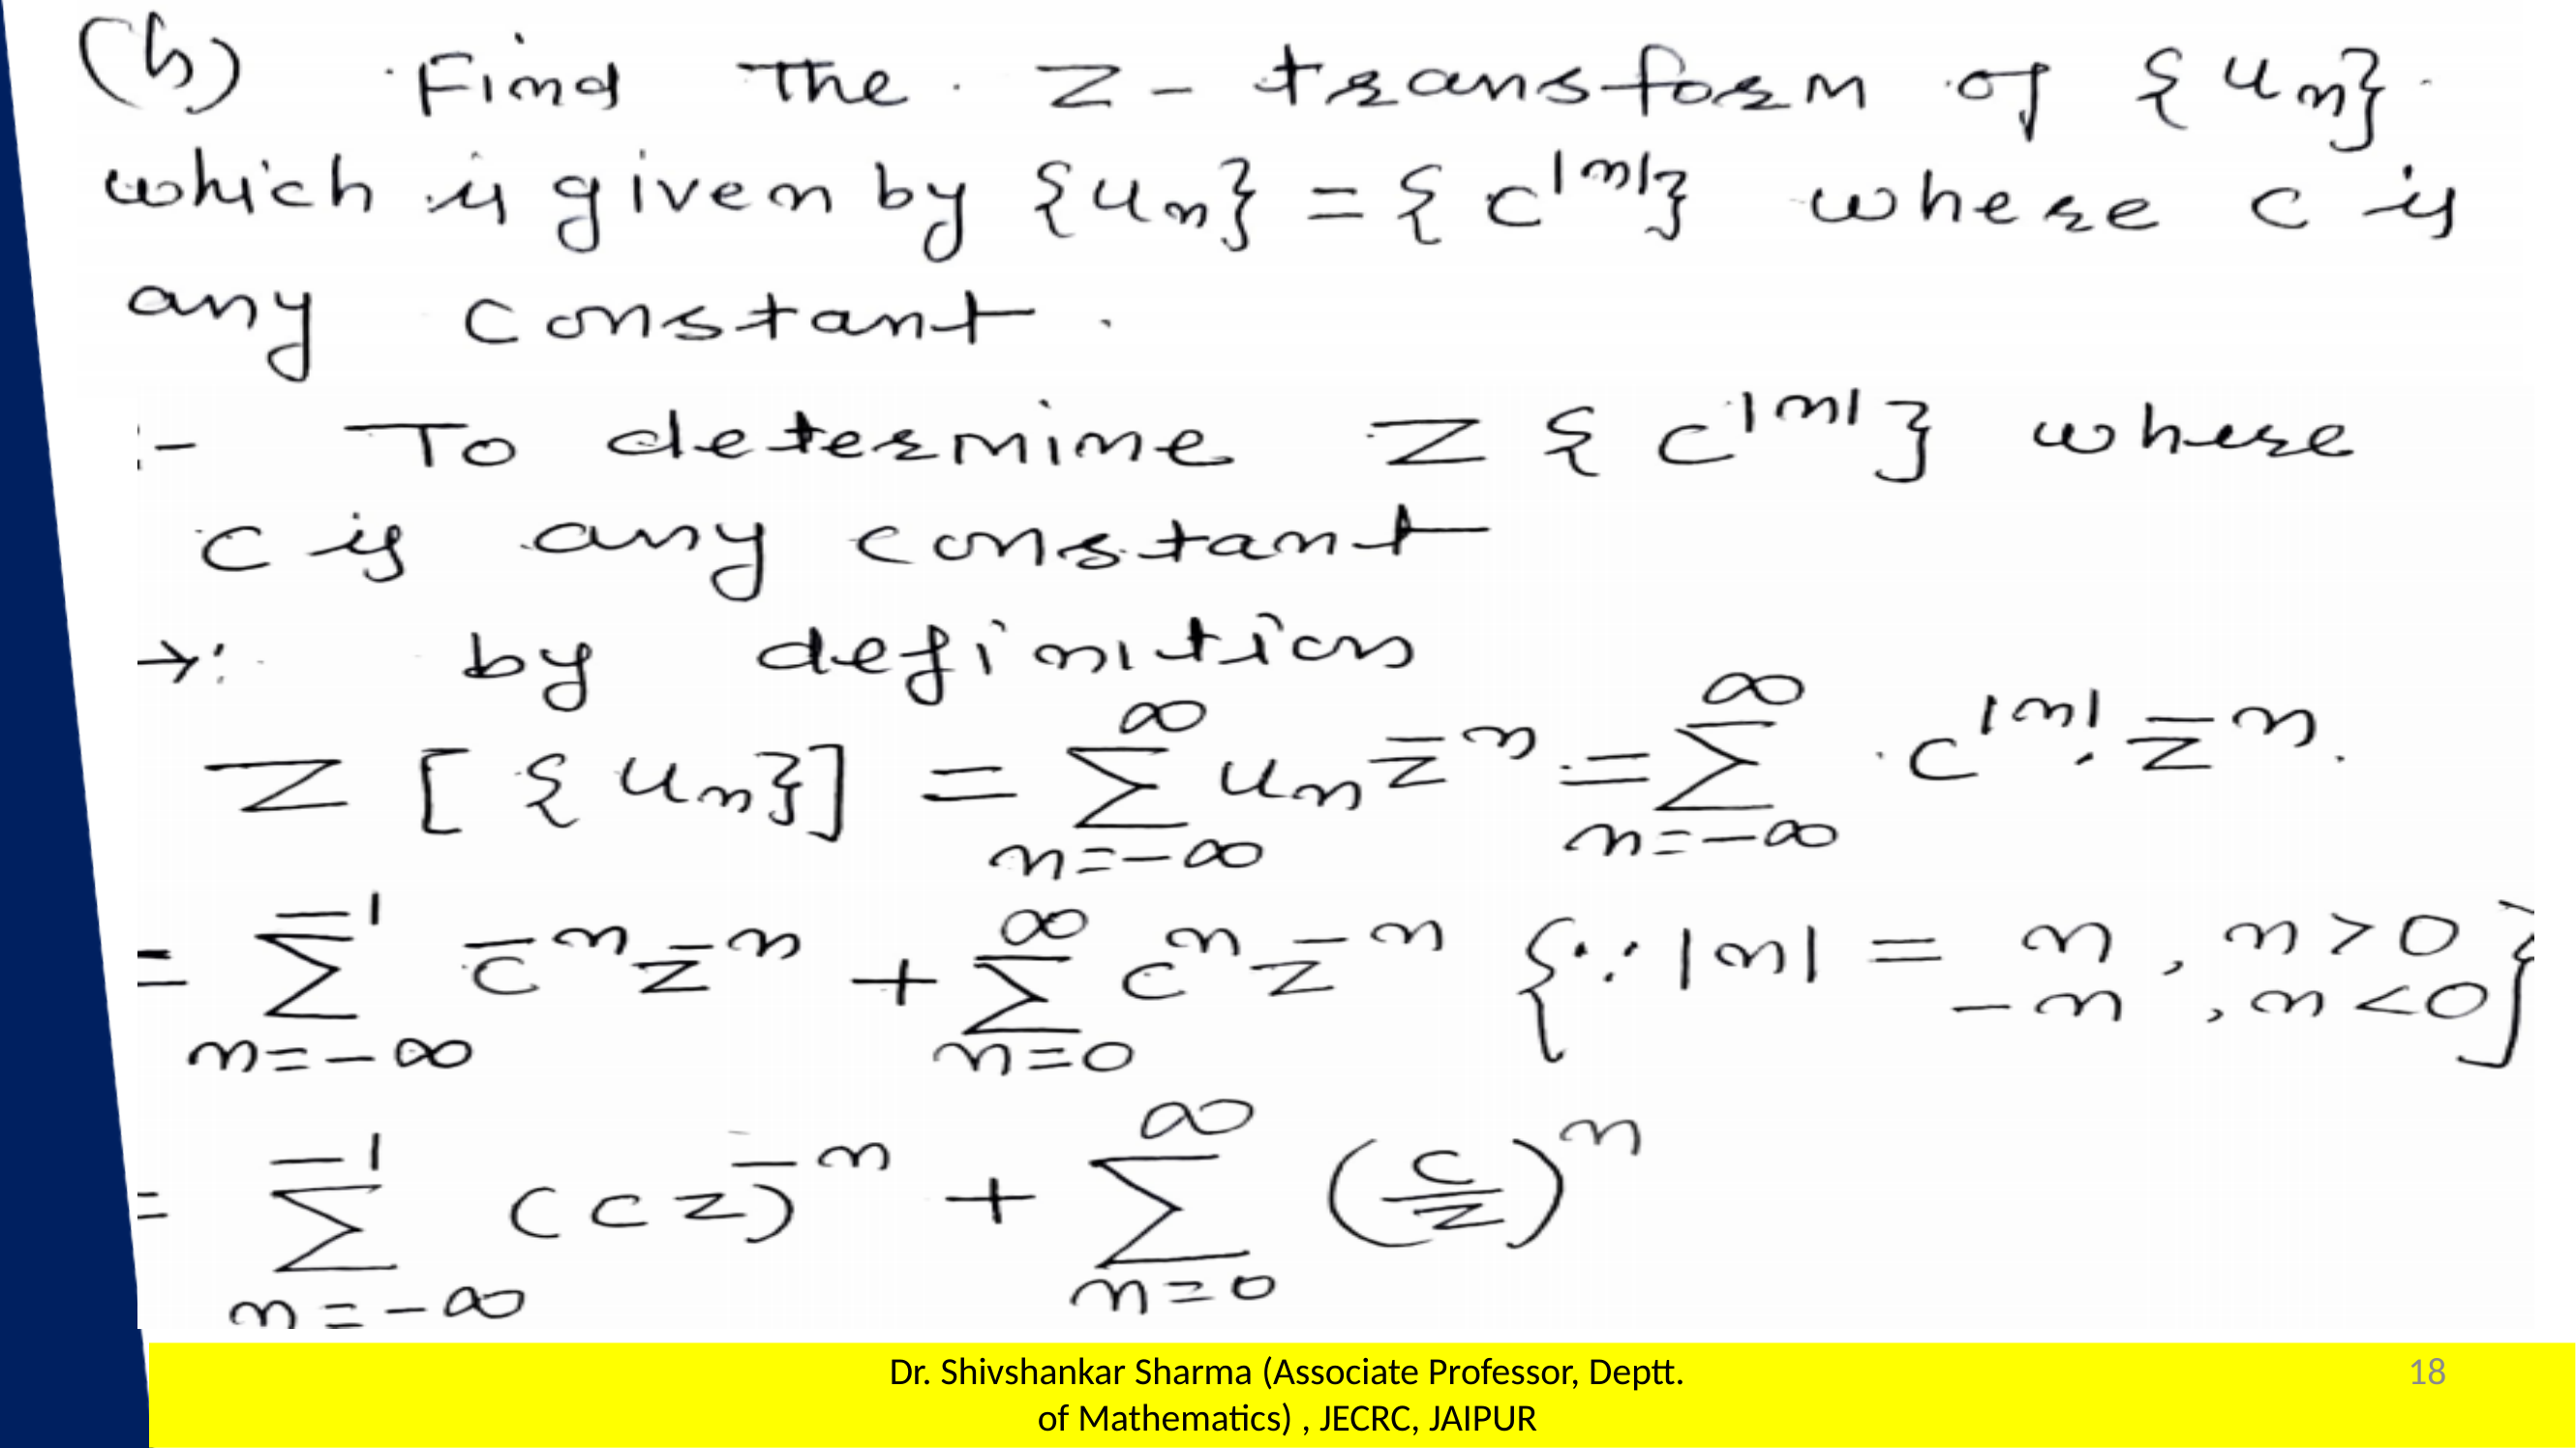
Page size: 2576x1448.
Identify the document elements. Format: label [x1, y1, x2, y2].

picture [76, 0, 2534, 1330]
text_box [0, 0, 2576, 1448]
